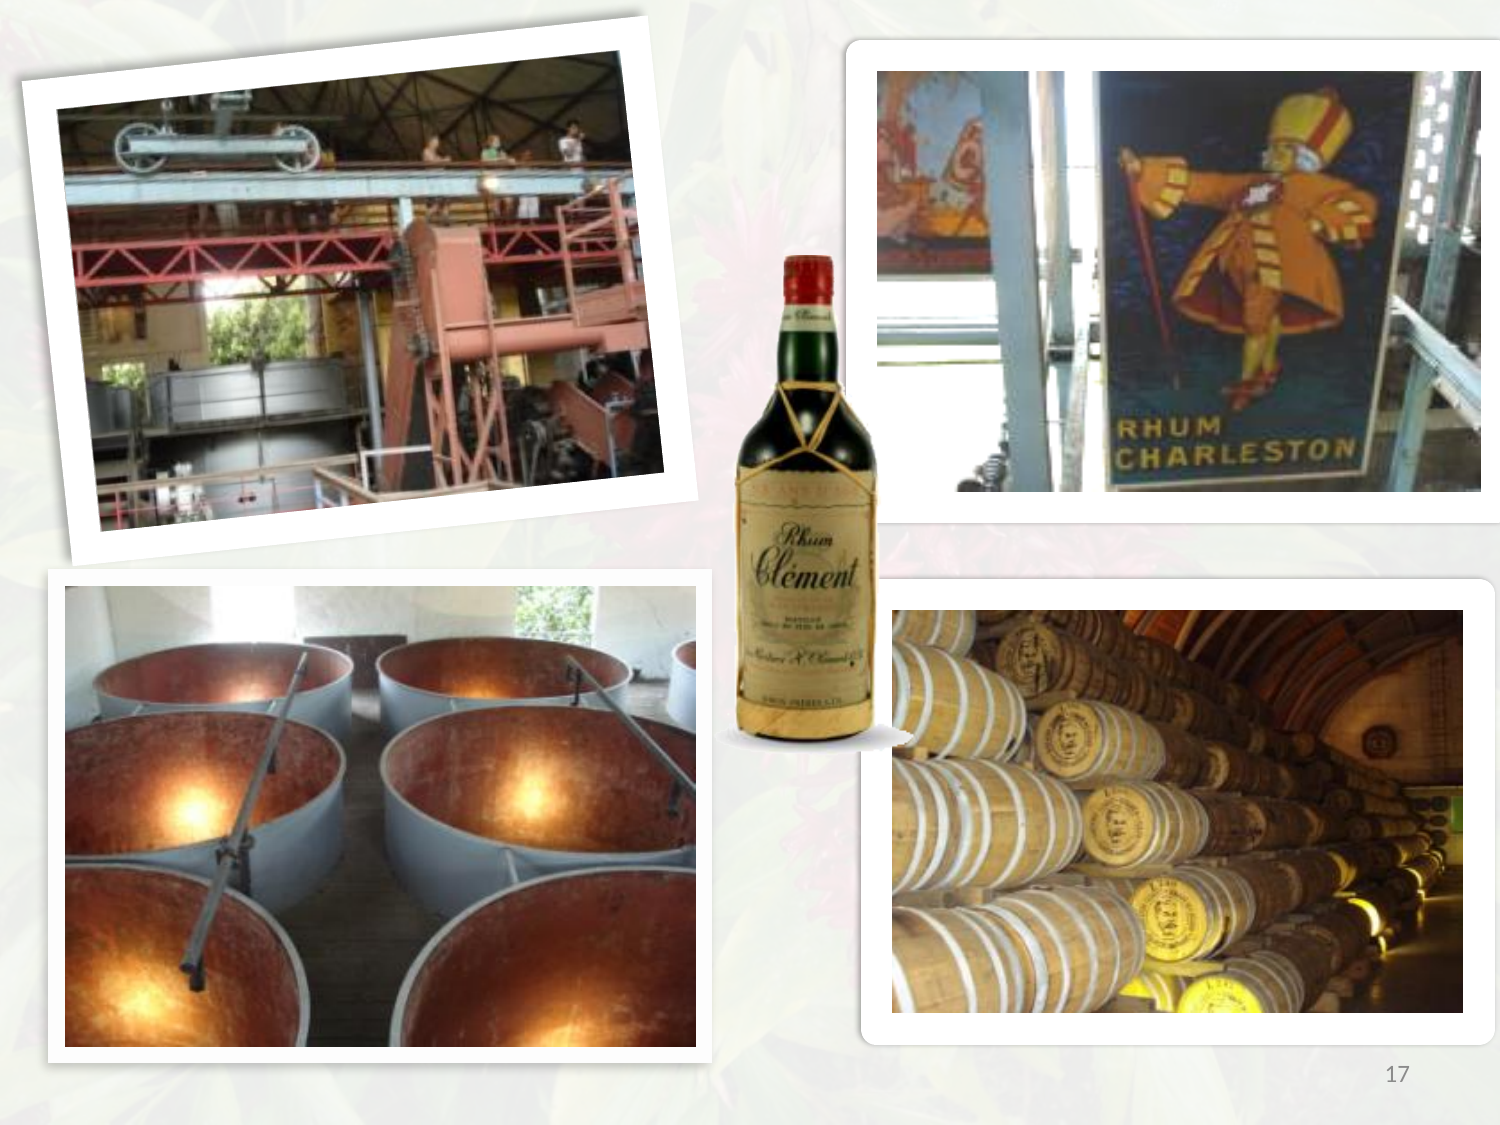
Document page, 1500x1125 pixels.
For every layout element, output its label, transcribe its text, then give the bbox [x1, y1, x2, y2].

slide_number 17 [1074, 1048, 1425, 1103]
picture [58, 51, 1482, 1048]
